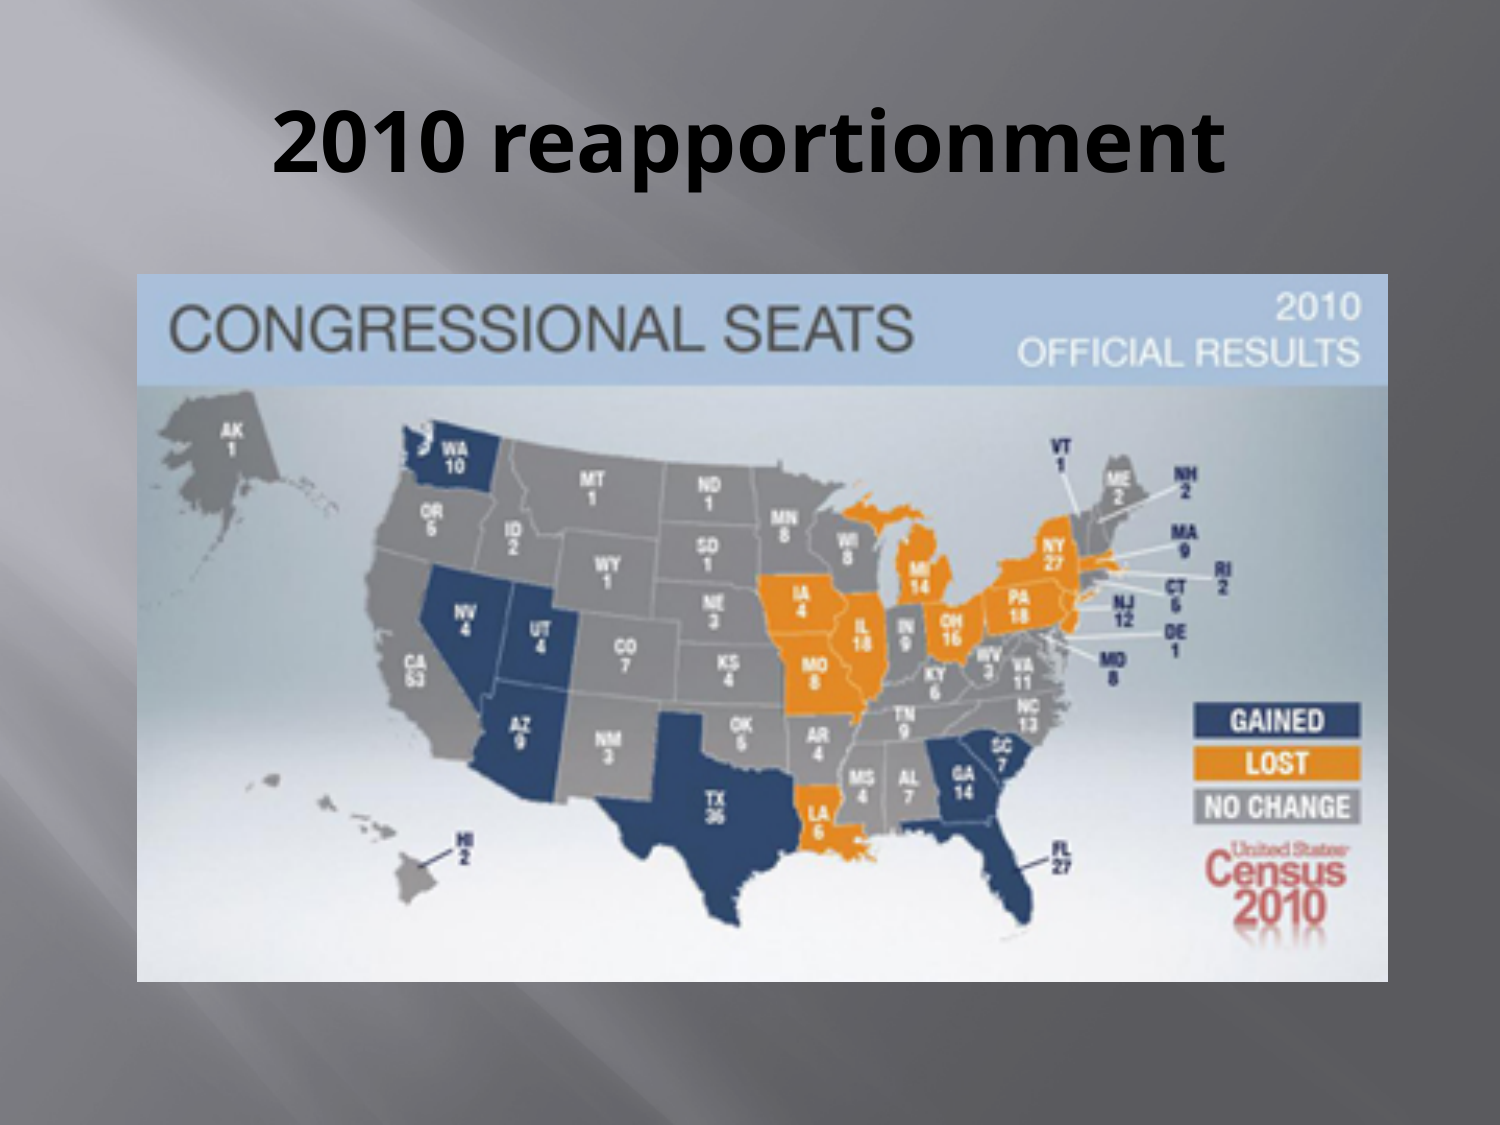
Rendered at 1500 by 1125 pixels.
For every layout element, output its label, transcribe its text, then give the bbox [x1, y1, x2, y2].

title 2010 reapportionment [75, 45, 1425, 233]
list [137, 274, 1388, 982]
